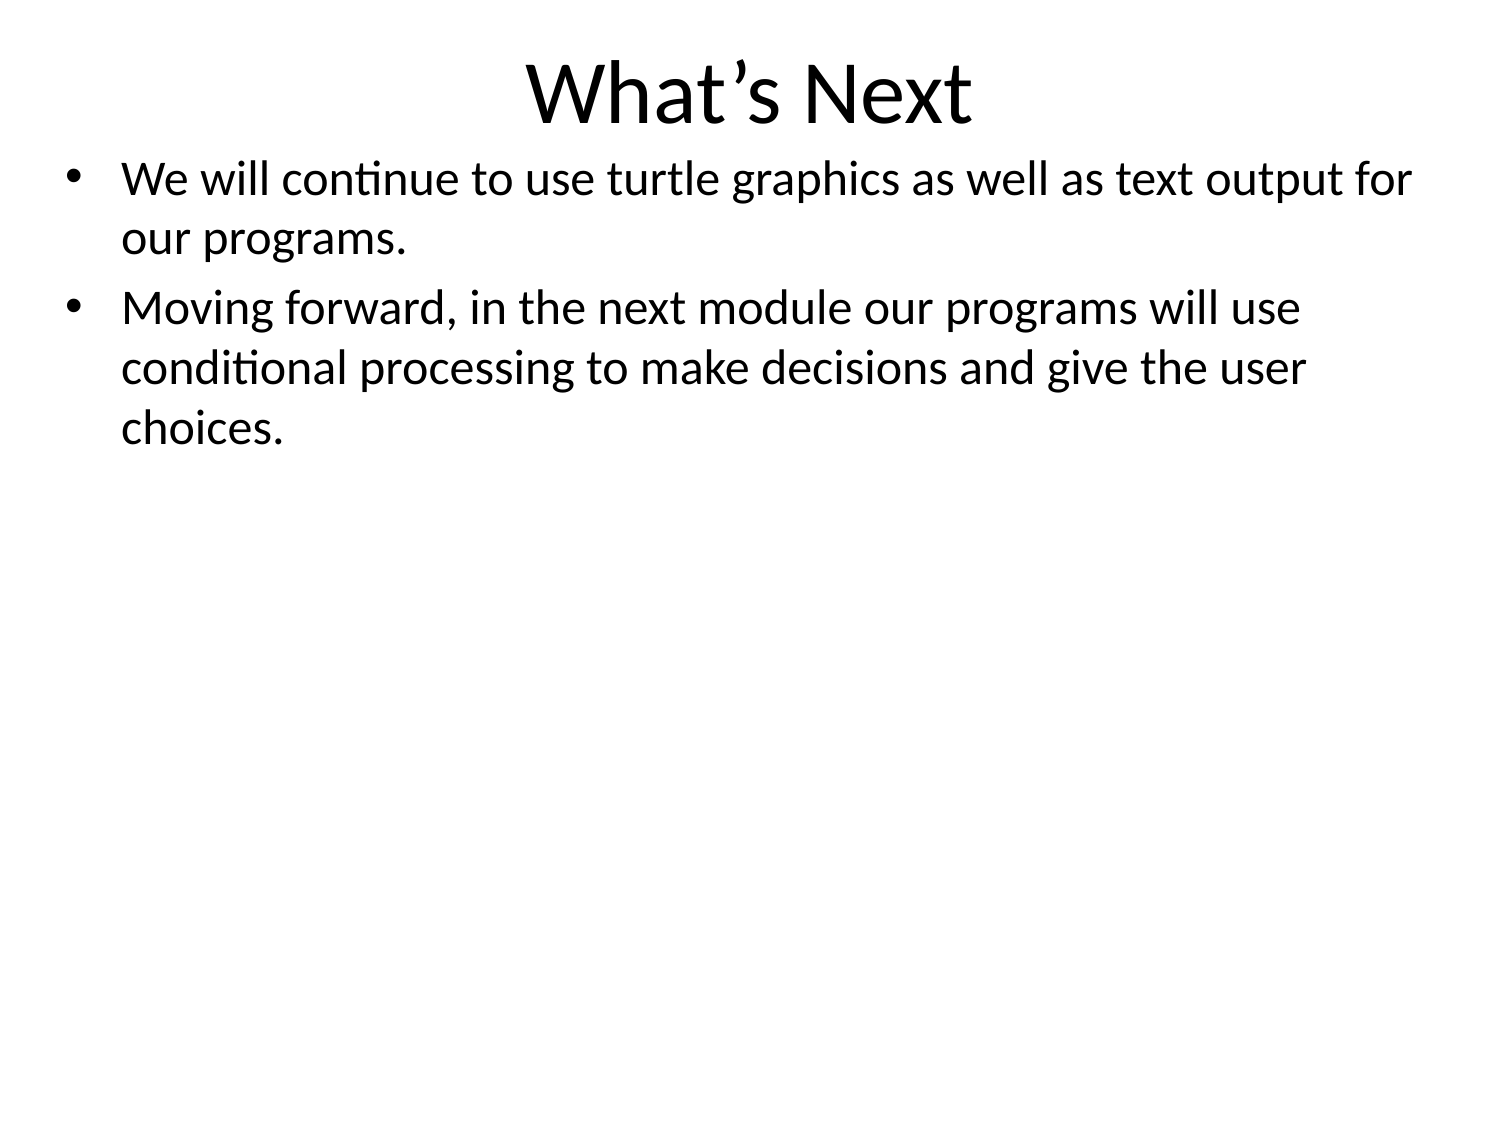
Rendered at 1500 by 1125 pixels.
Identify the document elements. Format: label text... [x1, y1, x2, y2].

list We will continue to use turtle graphics as well as text output for our programs. Moving forward, in the next module our programs will use conditional processing to make decisions and give the user choices. [50, 137, 1463, 1050]
title What’s Next [75, 24, 1425, 137]
